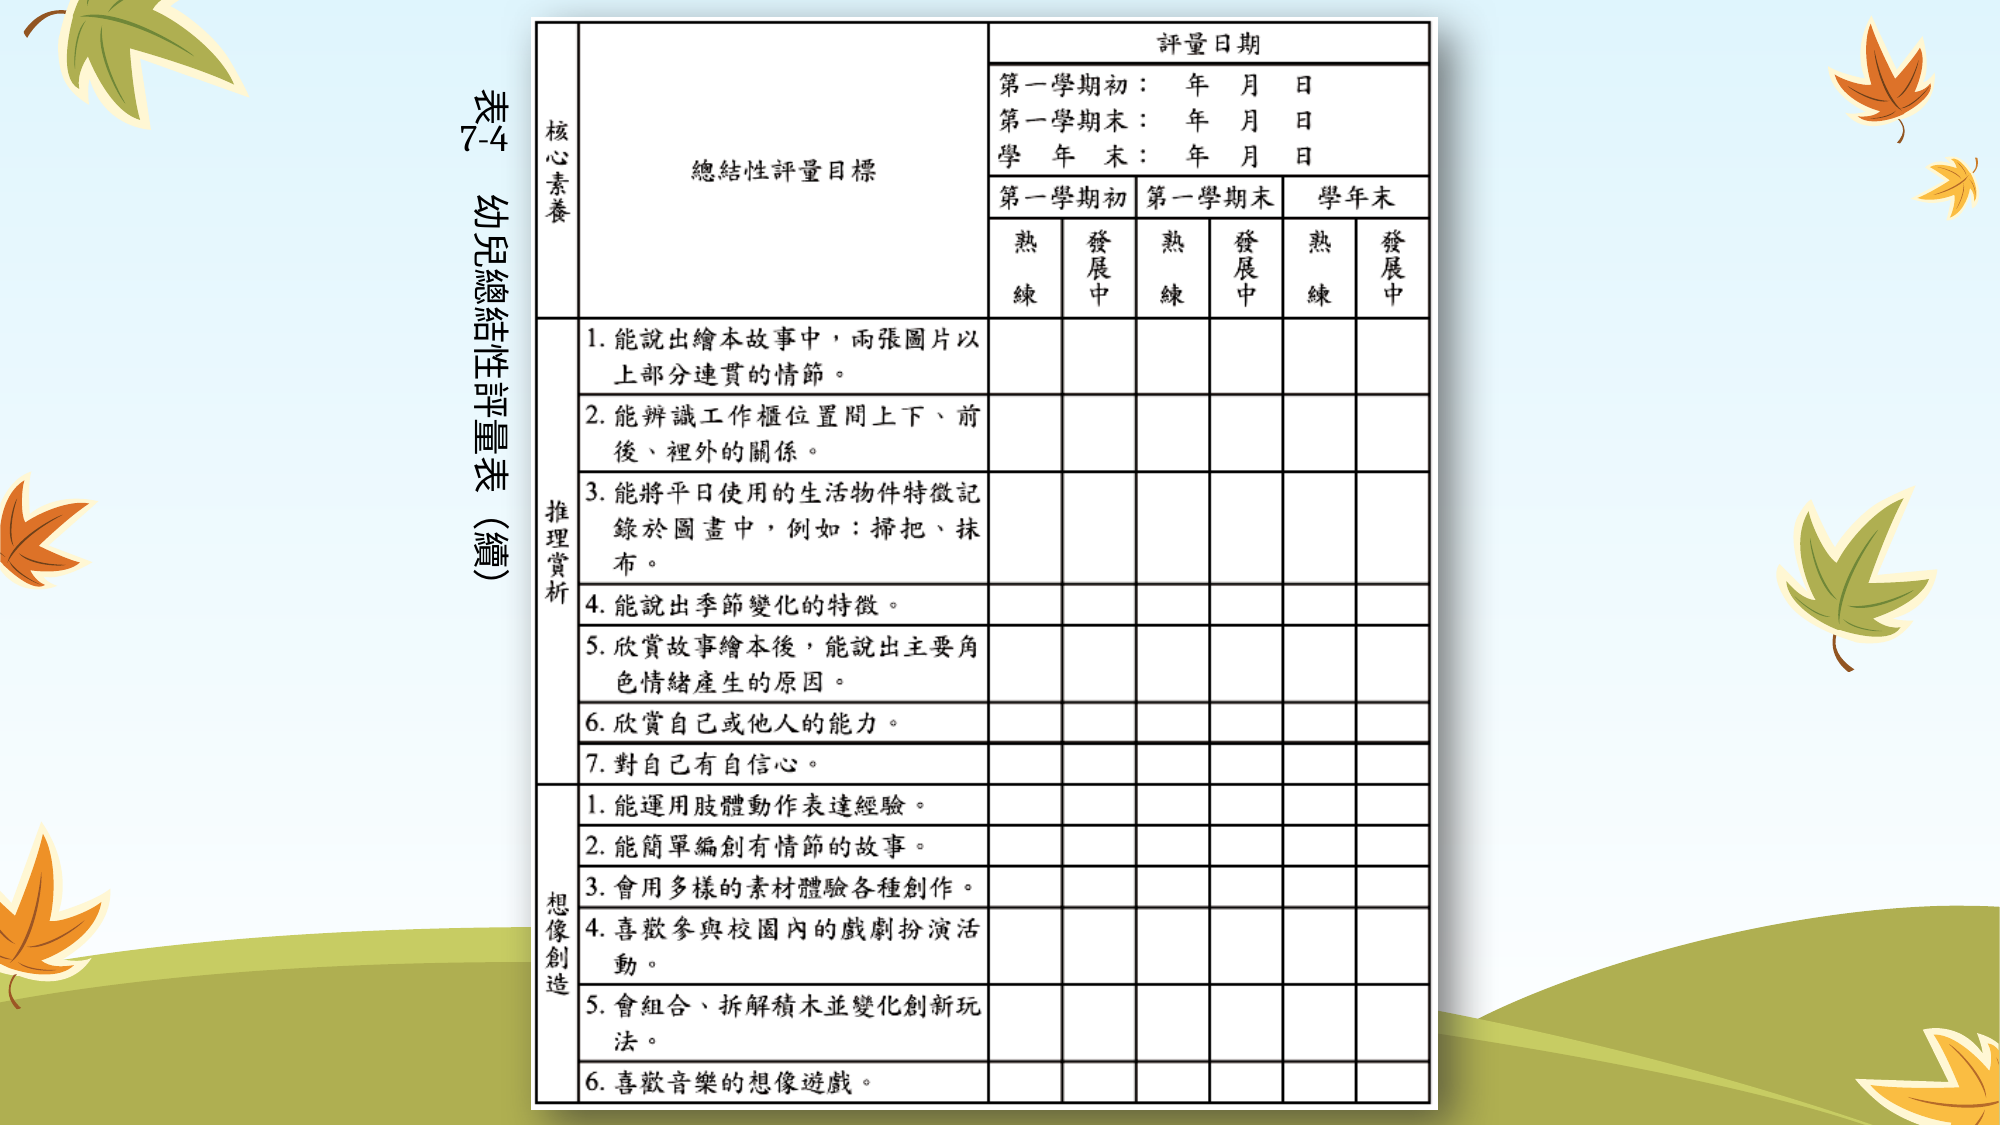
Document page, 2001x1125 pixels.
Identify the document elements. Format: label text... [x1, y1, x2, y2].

picture [531, 17, 1438, 1110]
text_box 7-4 [444, 106, 514, 167]
text_box 表 幼兒總結性評量表（續） [446, 167, 514, 611]
text_box 表 幼兒總結性評量表（續） [446, 73, 514, 106]
